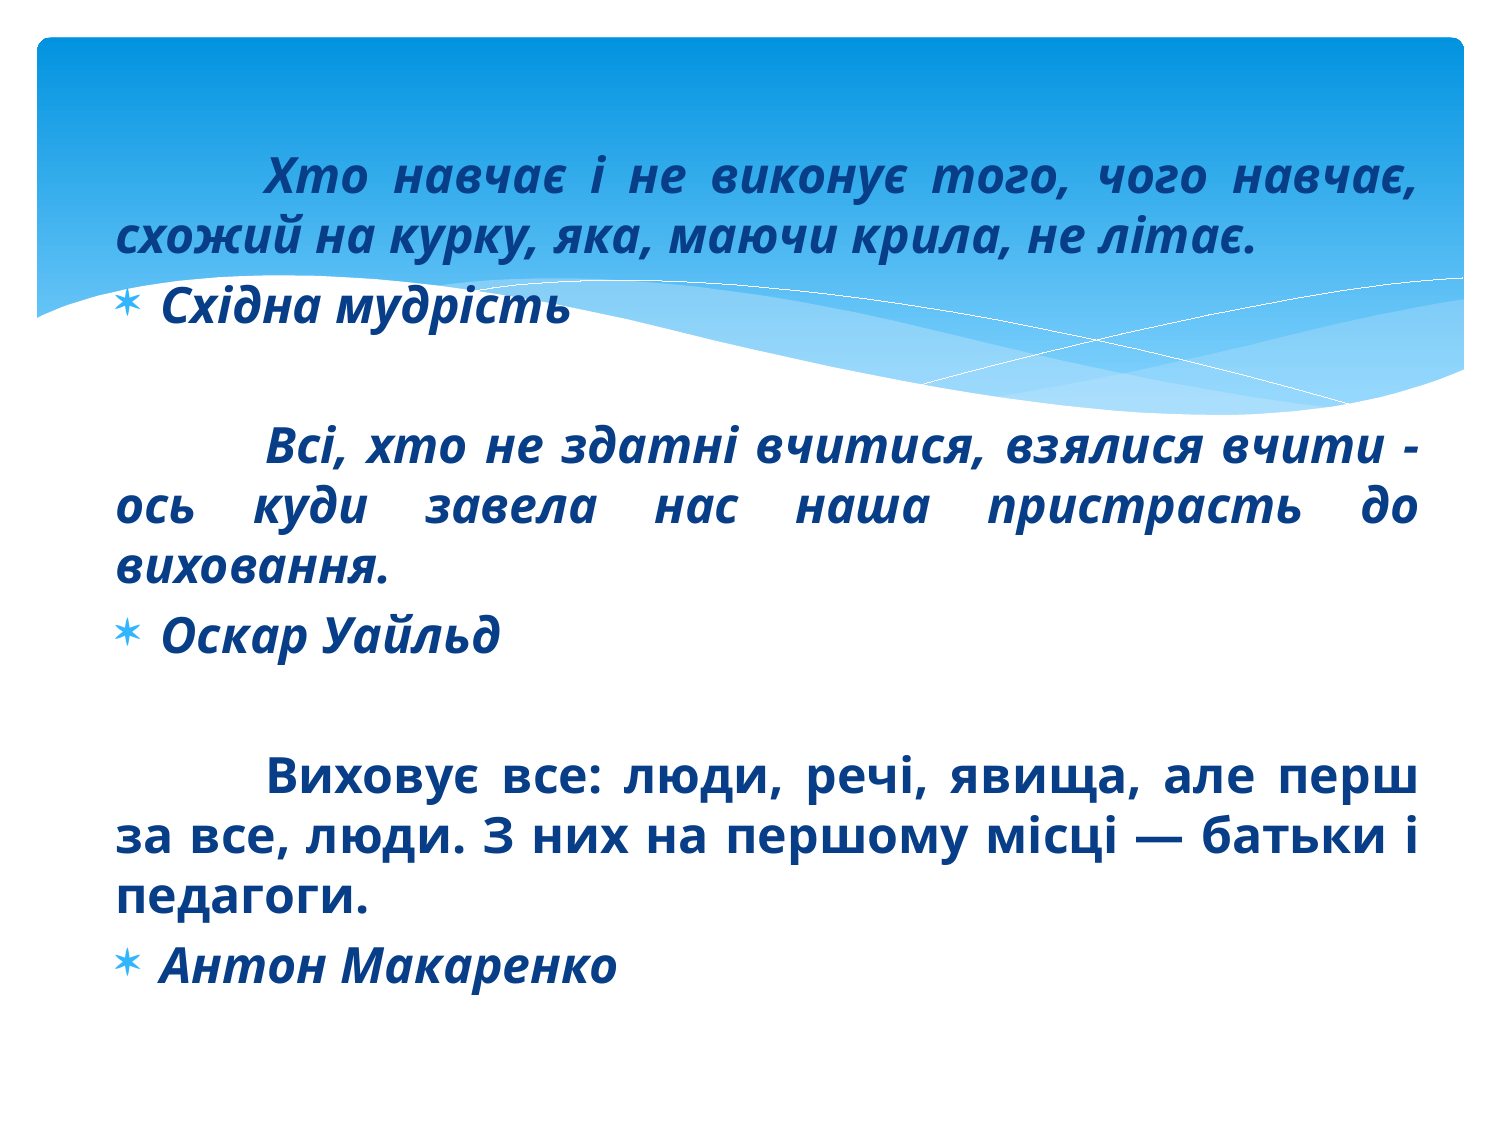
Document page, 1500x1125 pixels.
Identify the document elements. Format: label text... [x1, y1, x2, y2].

list Хто навчає і не виконує того, чого навчає, схожий на курку, яка, маючи крила, не літає. Східна мудрість Всі, хто не здатні вчитися, взялися вчити - ось куди завела нас наша пристрасть до виховання. Оскар Уайльд Виховує все: люди, речі, явища, але перш за все, люди. З них на першому місці — батьки і педагоги. Антон Макаренко [100, 66, 1436, 1083]
